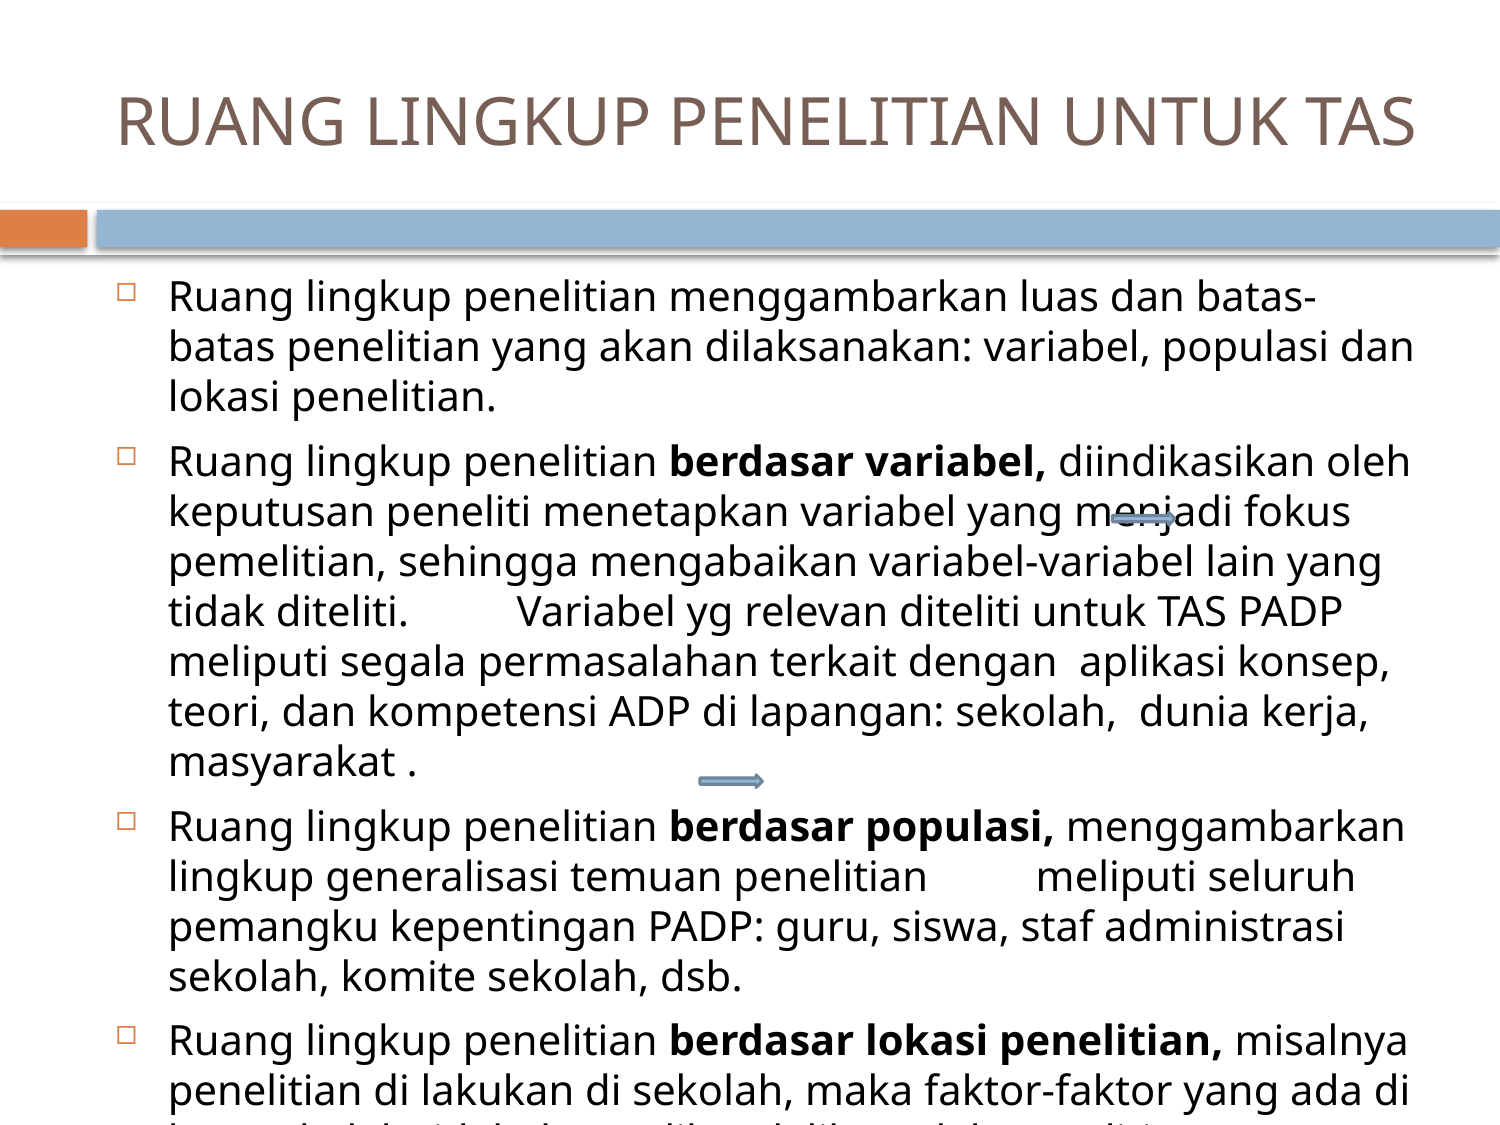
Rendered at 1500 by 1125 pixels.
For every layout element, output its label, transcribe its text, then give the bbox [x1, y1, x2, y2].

text_box [1110, 510, 1177, 527]
title RUANG LINGKUP PENELITIAN UNTUK TAS [100, 37, 1439, 201]
text_box [698, 773, 764, 789]
list Ruang lingkup penelitian menggambarkan luas dan batas-batas penelitian yang akan dilaksanakan: variabel, populasi dan lokasi penelitian. Ruang lingkup penelitian berdasar variabel, diindikasikan oleh keputusan peneliti menetapkan variabel yang menjadi fokus pemelitian, sehingga mengabaikan variabel-variabel lain yang tidak diteliti. Variabel yg relevan diteliti untuk TAS PADP meliputi segala permasalahan terkait dengan aplikasi konsep, teori, dan kompetensi ADP di lapangan: sekolah, dunia kerja, masyarakat . Ruang lingkup penelitian berdasar populasi, menggambarkan lingkup generalisasi temuan penelitian meliputi seluruh pemangku kepentingan PADP: guru, siswa, staf administrasi sekolah, komite sekolah, dsb. Ruang lingkup penelitian berdasar lokasi penelitian, misalnya penelitian di lakukan di sekolah, maka faktor-faktor yang ada di luar sekolah tidak dapat dikendalikan oleh peneliti. [100, 262, 1439, 1001]
